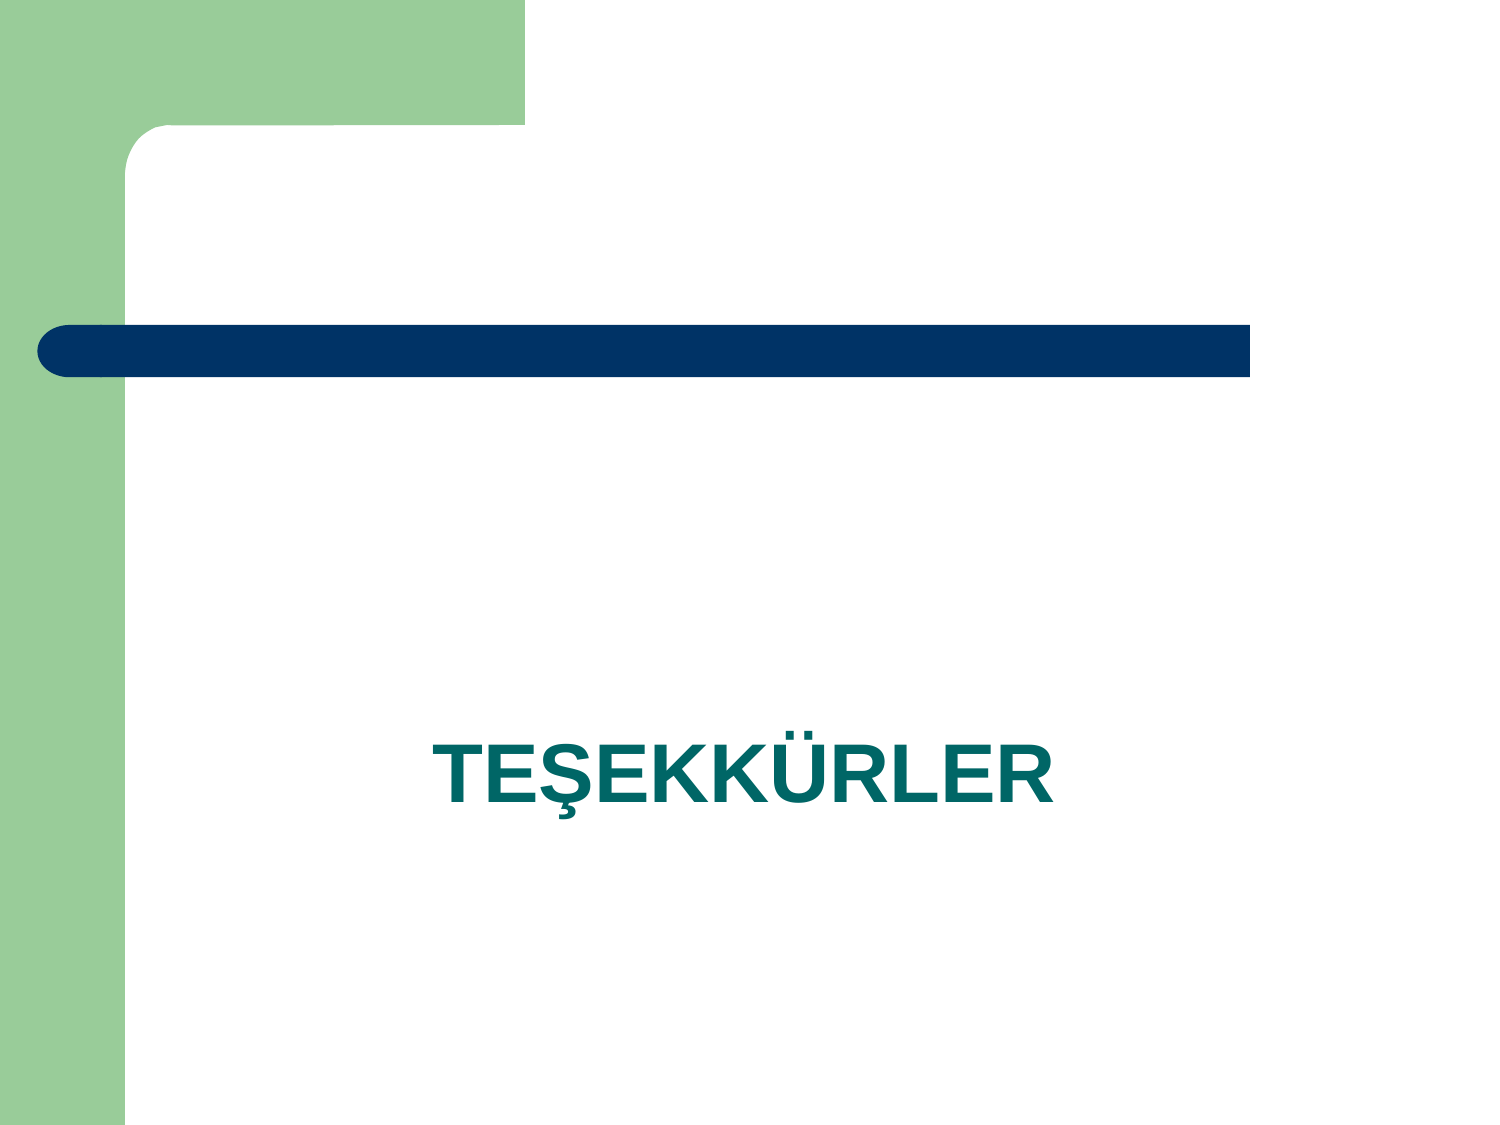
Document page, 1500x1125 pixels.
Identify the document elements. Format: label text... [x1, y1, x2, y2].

title TEŞEKKÜRLER [118, 722, 1394, 947]
